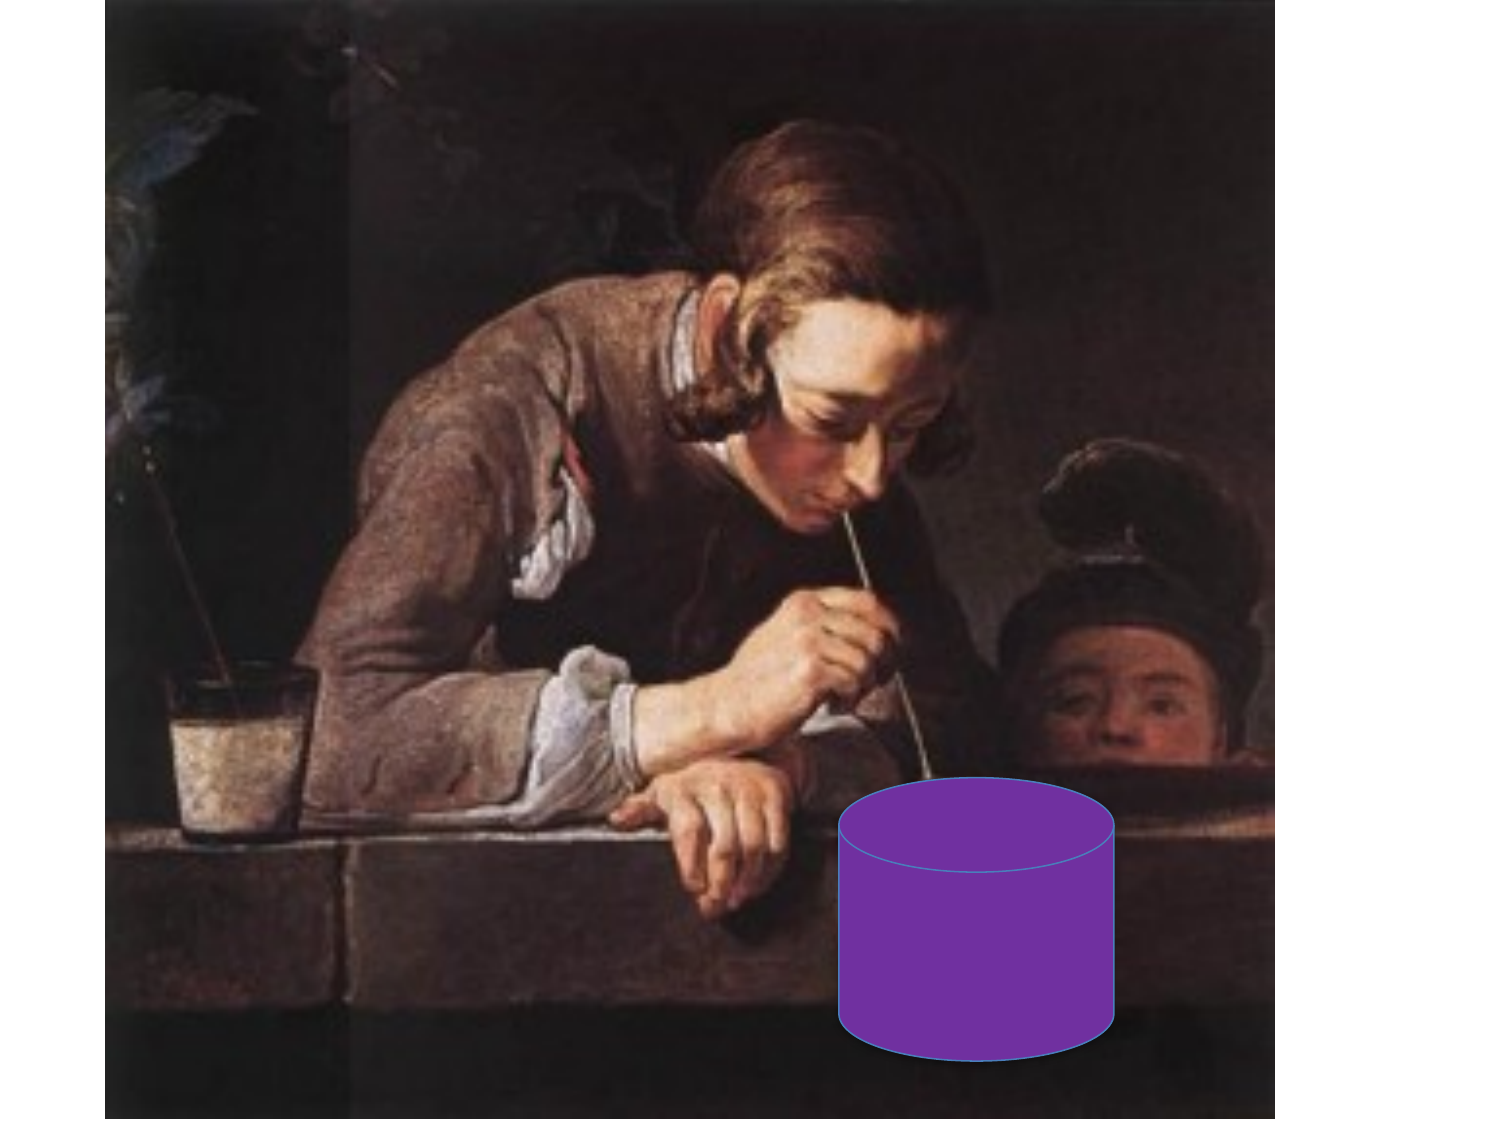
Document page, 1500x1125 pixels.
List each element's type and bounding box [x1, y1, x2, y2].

picture [105, 0, 1275, 1119]
